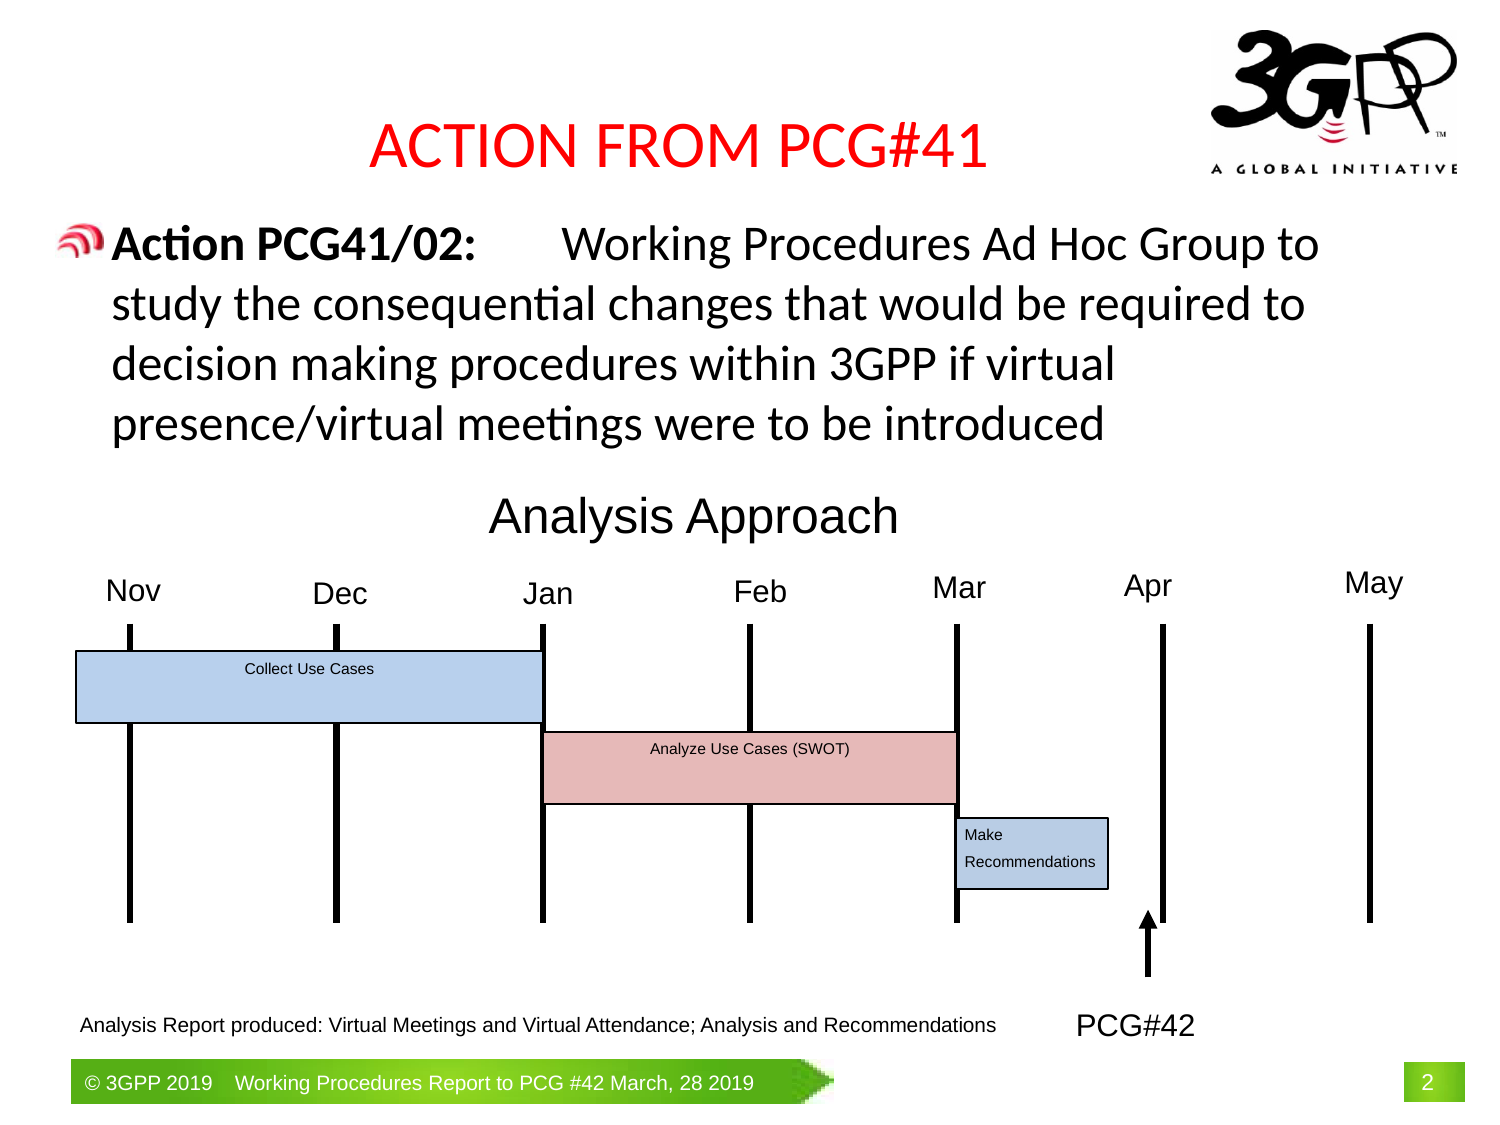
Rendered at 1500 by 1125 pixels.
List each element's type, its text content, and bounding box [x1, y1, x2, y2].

text_box Analysis Report produced: Virtual Meetings and Virtual Attendance; Analysis and Recommendations [65, 1003, 1040, 1069]
text_box Analyze Use Cases (SWOT) [754, 731, 952, 804]
text_box Dec [297, 565, 383, 619]
text_box Feb [718, 564, 803, 617]
text_box Collect Use Cases [75, 651, 125, 724]
text_box May [1329, 555, 1419, 608]
list Action PCG41/02: Working Procedures Ad Hoc Group to study the consequential changes that would be required to decision making procedures within 3GPP if virtual presence/virtual meetings were to be introduced [40, 202, 1411, 484]
text_box Mar [917, 560, 1002, 613]
text_box PCG#42 [1060, 997, 1211, 1050]
picture [71, 1069, 834, 1104]
text_box Analyze Use Cases (SWOT) [548, 731, 745, 804]
picture [1211, 30, 1457, 174]
text_box Jan [508, 565, 589, 618]
text_box Collect Use Cases [341, 651, 538, 724]
picture [1404, 1062, 1465, 1102]
text_box Make Recommendations [962, 817, 1109, 890]
title ACTION FROM PCG#41 [65, 74, 1295, 209]
text_box Nov [90, 563, 177, 616]
picture [55, 222, 104, 258]
text_box Apr [1108, 557, 1188, 611]
text_box Analysis Approach [473, 476, 915, 551]
text_box Collect Use Cases [134, 651, 332, 724]
